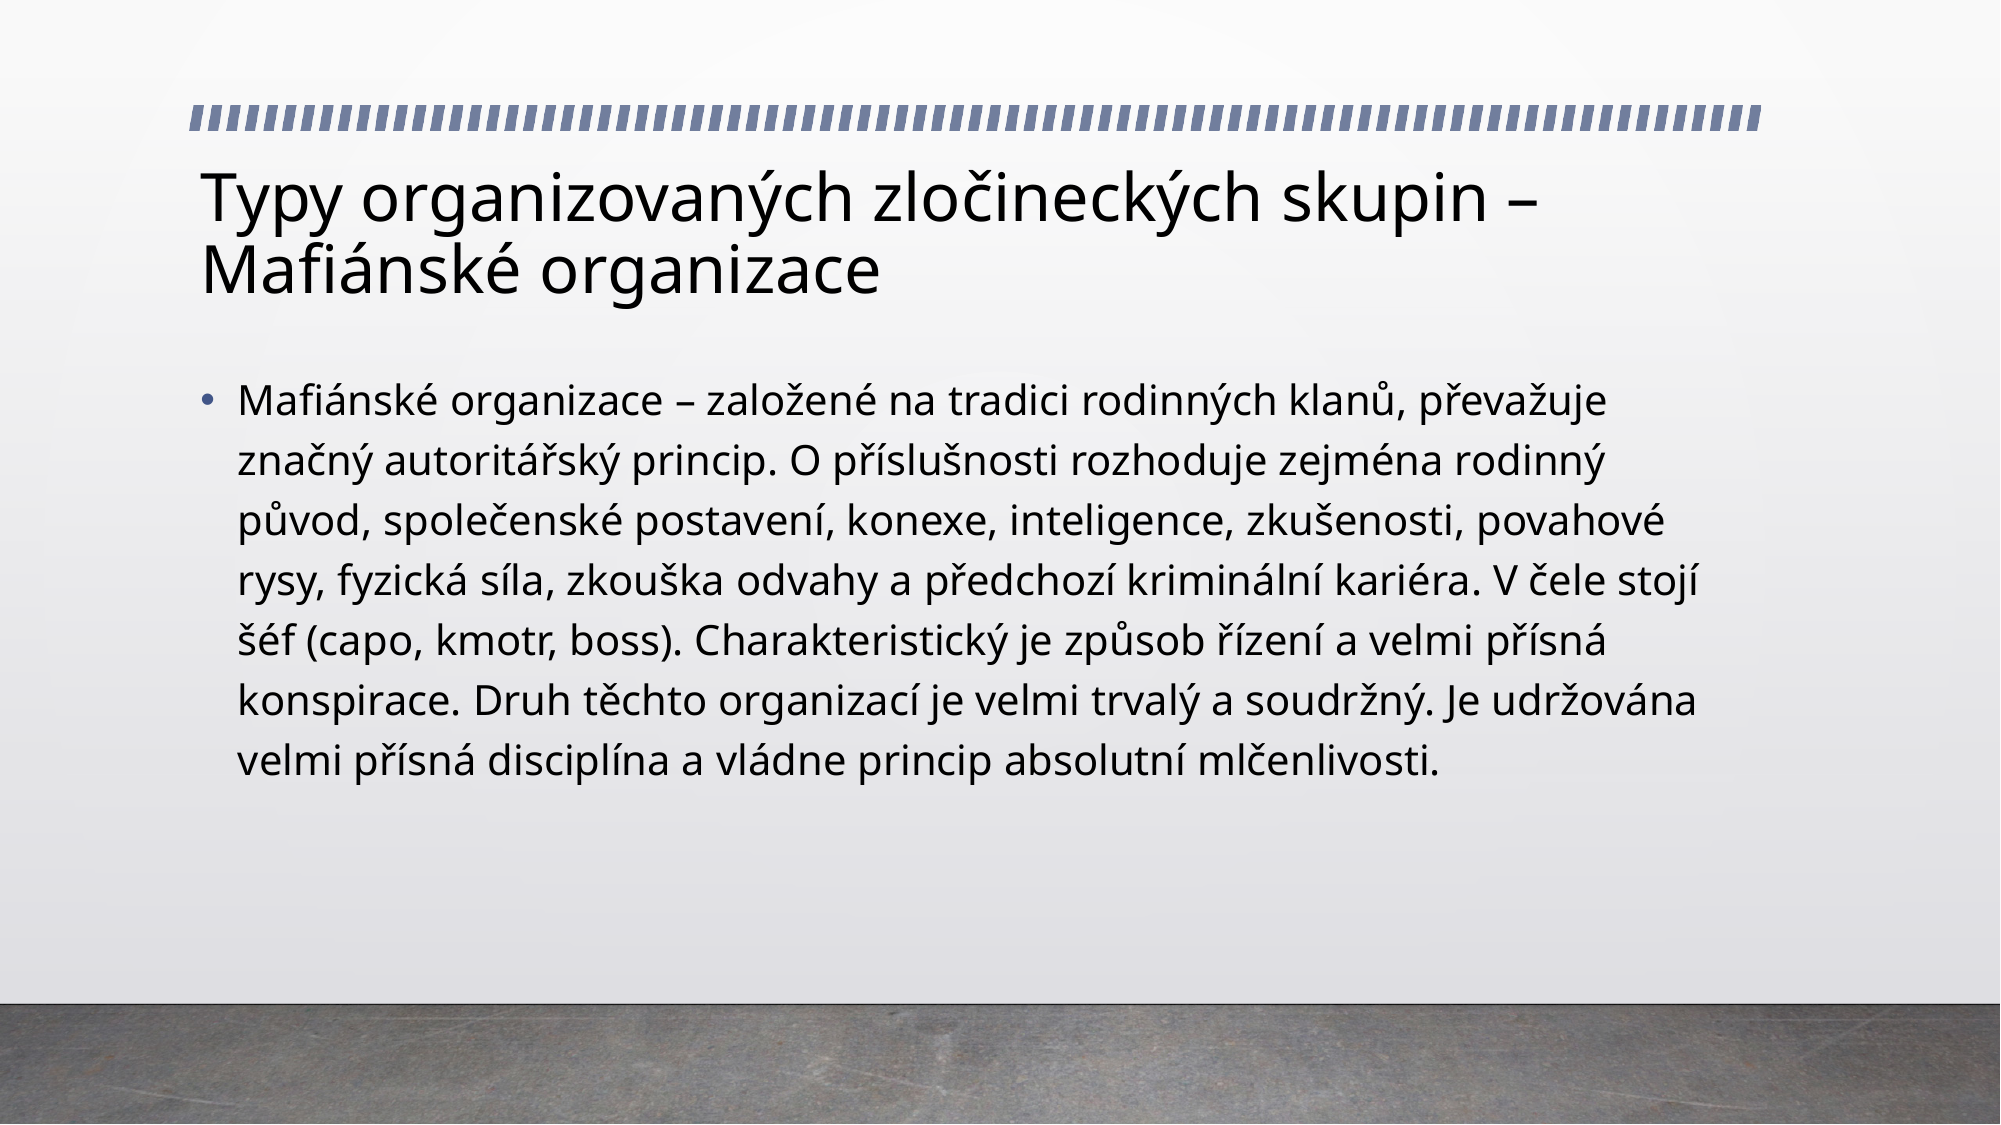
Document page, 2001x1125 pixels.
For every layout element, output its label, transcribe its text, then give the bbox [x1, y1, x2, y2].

list Mafiánské organizace – založené na tradici rodinných klanů, převažuje značný autoritářský princip. O příslušnosti rozhoduje zejména rodinný původ, společenské postavení, konexe, inteligence, zkušenosti, povahové rysy, fyzická síla, zkouška odvahy a předchozí kriminální kariéra. V čele stojí šéf (capo, kmotr, boss). Charakteristický je způsob řízení a velmi přísná konspirace. Druh těchto organizací je velmi trvalý a soudržný. Je udržována velmi přísná disciplína a vládne princip absolutní mlčenlivosti. [185, 356, 1761, 897]
title Typy organizovaných zločineckých skupin – Mafiánské organizace [185, 156, 1761, 329]
picture [0, 1004, 2000, 1124]
